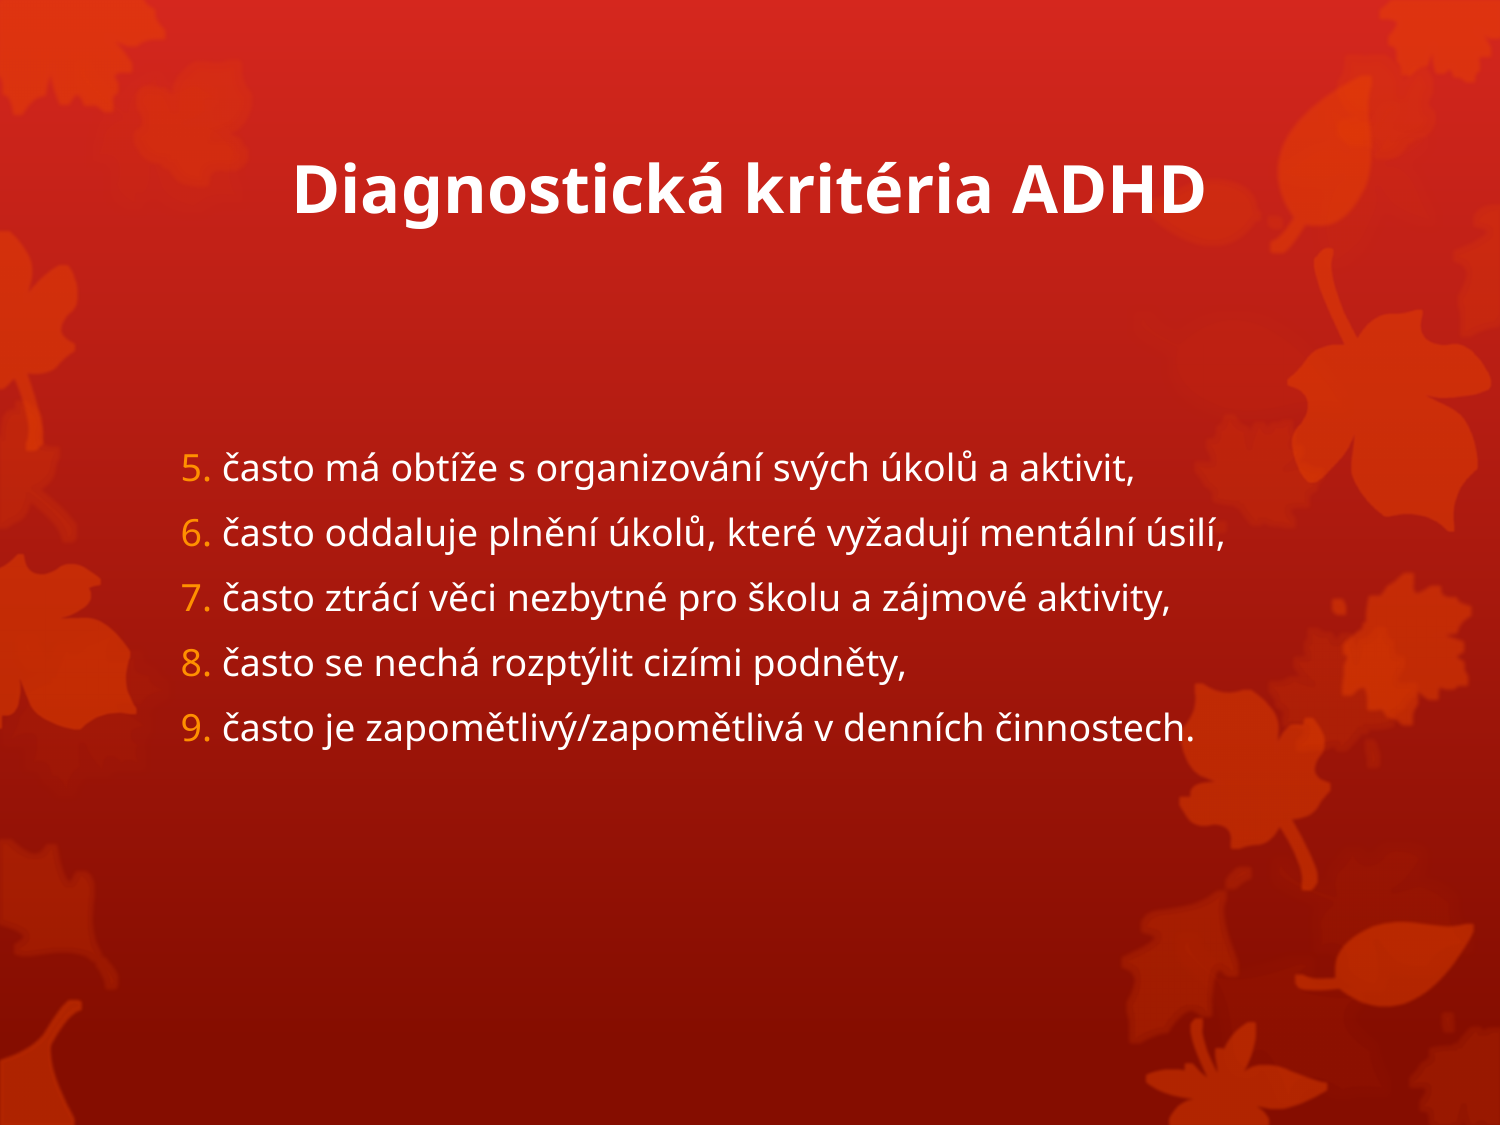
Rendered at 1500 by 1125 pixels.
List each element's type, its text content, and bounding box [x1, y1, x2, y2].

title Diagnostická kritéria ADHD [165, 110, 1335, 263]
list 5. často má obtíže s organizování svých úkolů a aktivit, 6. často oddaluje plnění úkolů, které vyžadují mentální úsilí, 7. často ztrácí věci nezbytné pro školu a zájmové aktivity, 8. často se nechá rozptýlit cizími podněty, 9. často je zapomětlivý/zapomětlivá v denních činnostech. [165, 296, 1365, 962]
